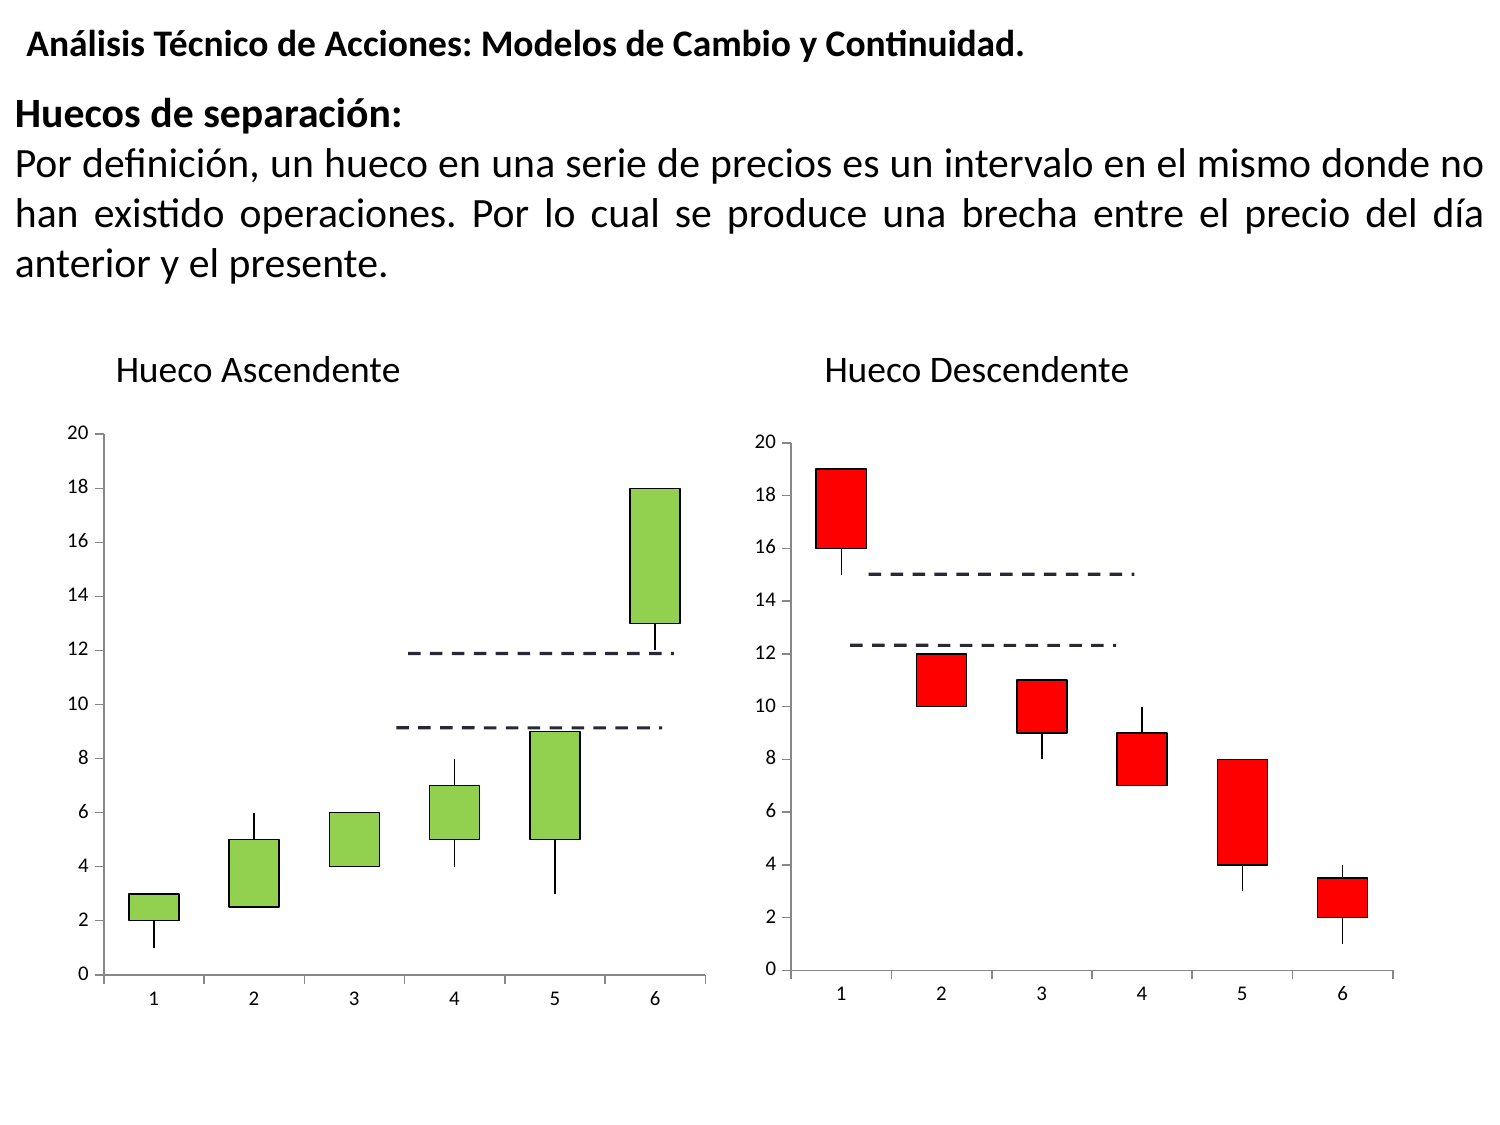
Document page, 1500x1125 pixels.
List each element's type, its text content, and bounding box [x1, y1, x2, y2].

text_box Análisis Técnico de Acciones: Modelos de Cambio y Continuidad. [11, 11, 1117, 72]
chart [740, 420, 1407, 1018]
text_box Hueco Ascendente [101, 337, 692, 398]
text_box Hueco Descendente [809, 337, 1401, 398]
text_box Huecos de separación: Por definición, un hueco en una serie de precios es un intervalo en el mismo donde no han existido operaciones. Por lo cual se produce una brecha entre el precio del día anterior y el presente. [0, 78, 1500, 343]
chart [53, 411, 719, 1023]
